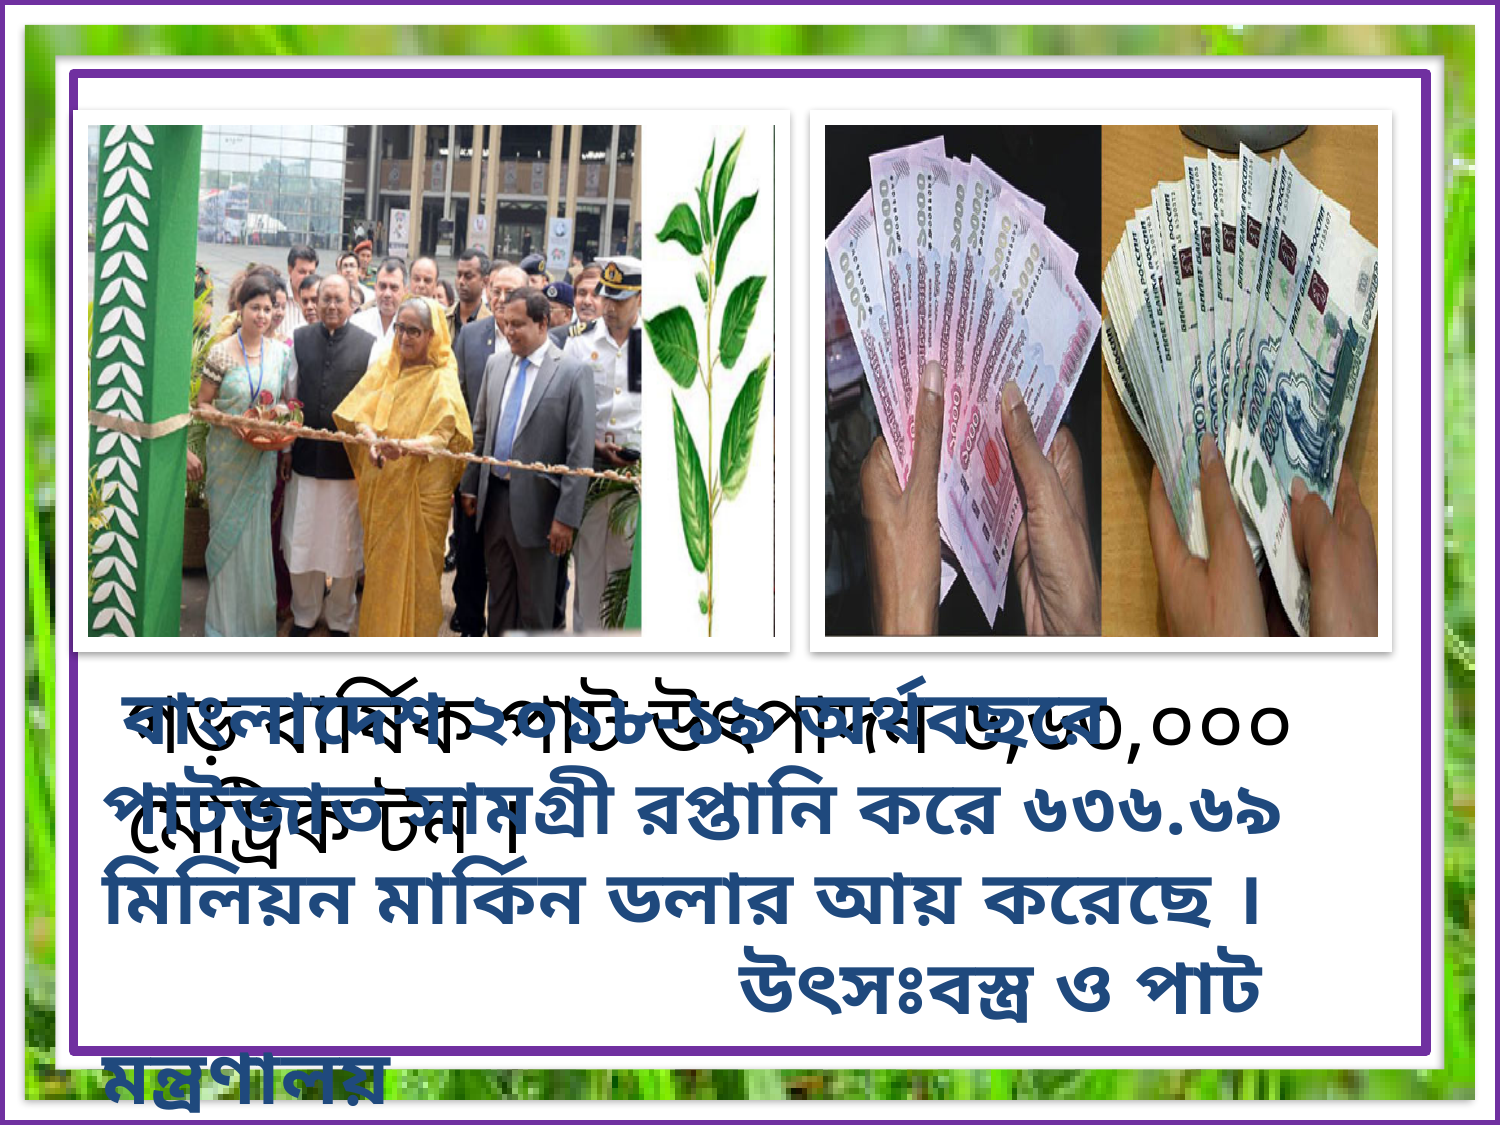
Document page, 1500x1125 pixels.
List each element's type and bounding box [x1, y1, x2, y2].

picture [87, 124, 776, 638]
picture [824, 124, 1378, 638]
text_box [0, 0, 1500, 1125]
